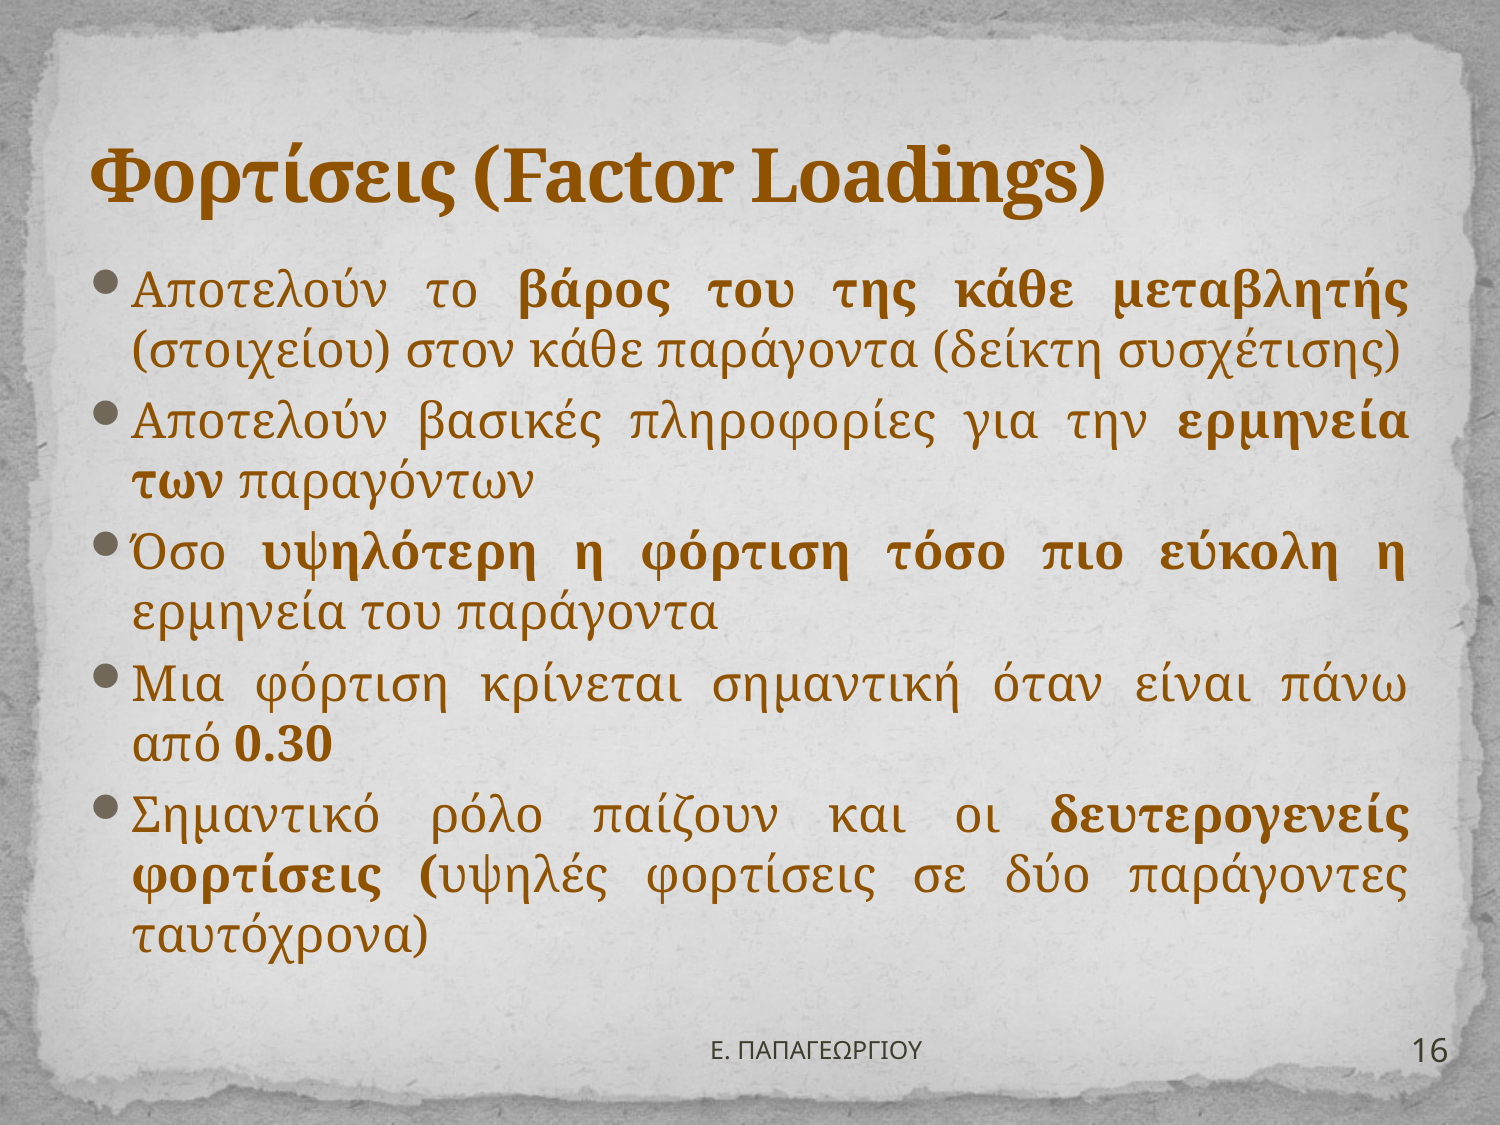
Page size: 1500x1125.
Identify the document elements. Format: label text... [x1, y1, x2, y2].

slide_number 16 [1379, 1014, 1480, 1089]
title Φορτίσεις (Factor Loadings) [74, 24, 1425, 225]
list Αποτελούν το βάρος του της κάθε μεταβλητής (στοιχείου) στον κάθε παράγοντα (δείκτη συσχέτισης) Αποτελούν βασικές πληροφορίες για την ερμηνεία των παραγόντων Όσο υψηλότερη η φόρτιση τόσο πιο εύκολη η ερμηνεία του παράγοντα Μια φόρτιση κρίνεται σημαντική όταν είναι πάνω από 0.30 Σημαντικό ρόλο παίζουν και οι δευτερογενείς φορτίσεις (υψηλές φορτίσεις σε δύο παράγοντες ταυτόχρονα) [75, 249, 1425, 1000]
footer Ε. ΠΑΠΑΓΕΩΡΓΙΟΥ [350, 1017, 938, 1081]
